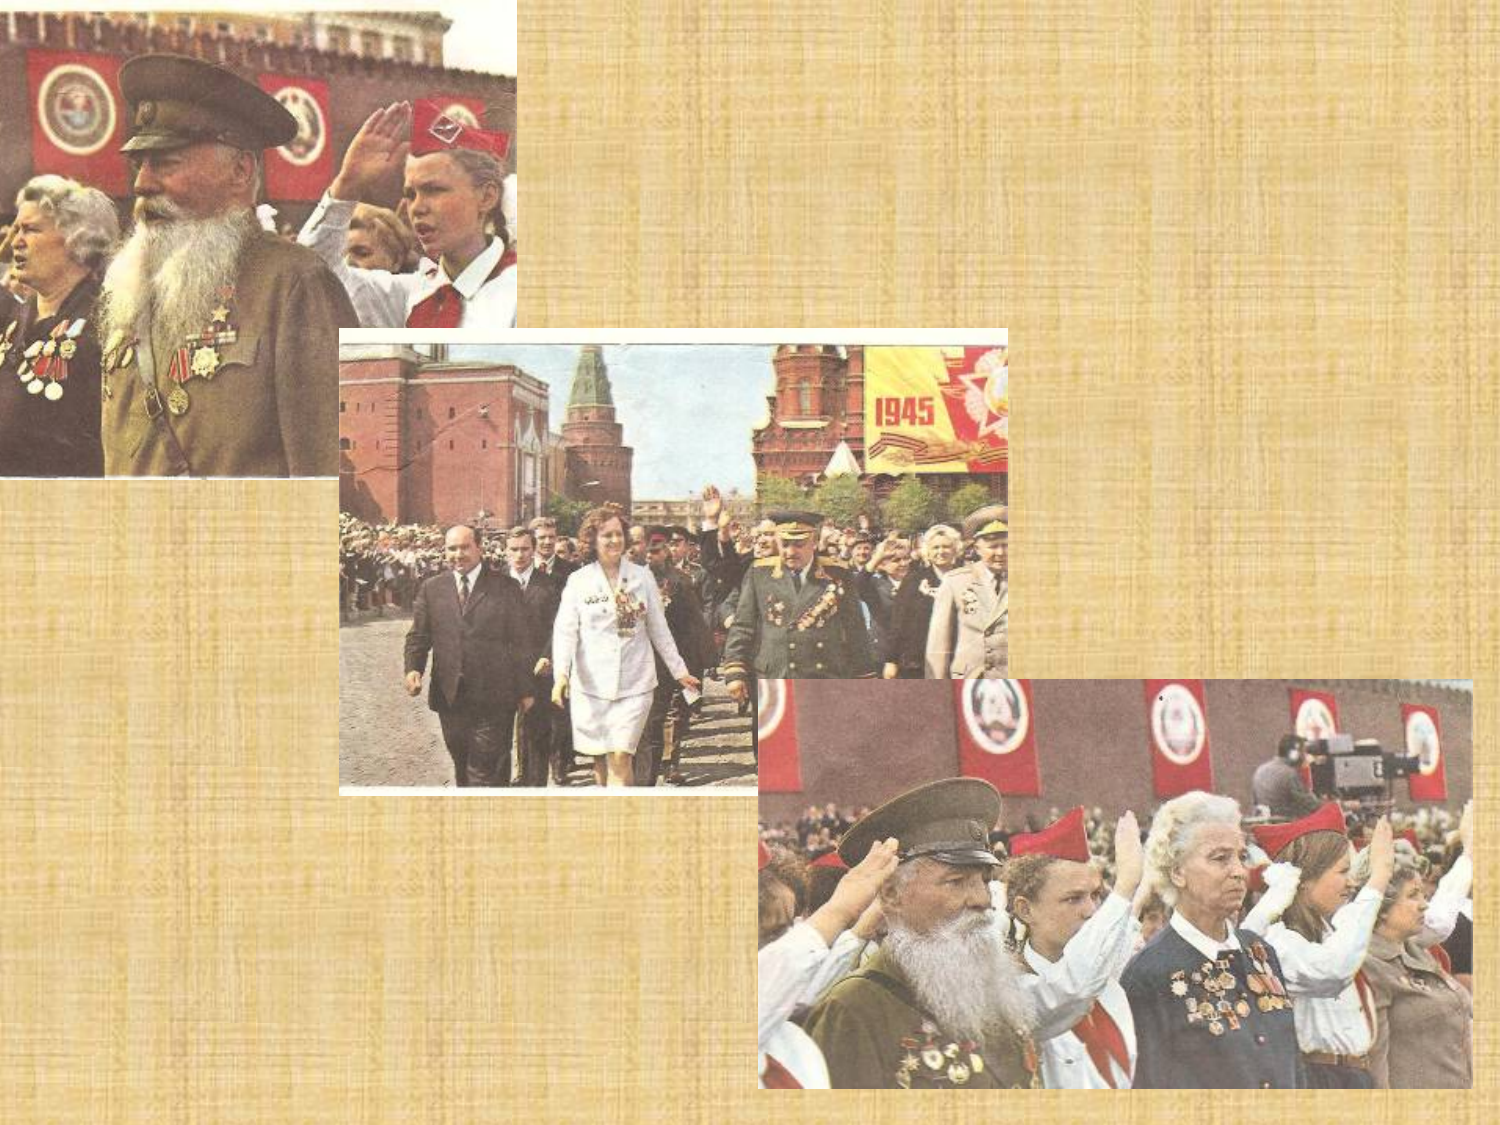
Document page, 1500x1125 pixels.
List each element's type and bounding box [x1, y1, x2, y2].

list [0, 0, 518, 481]
picture [0, 0, 1500, 1125]
